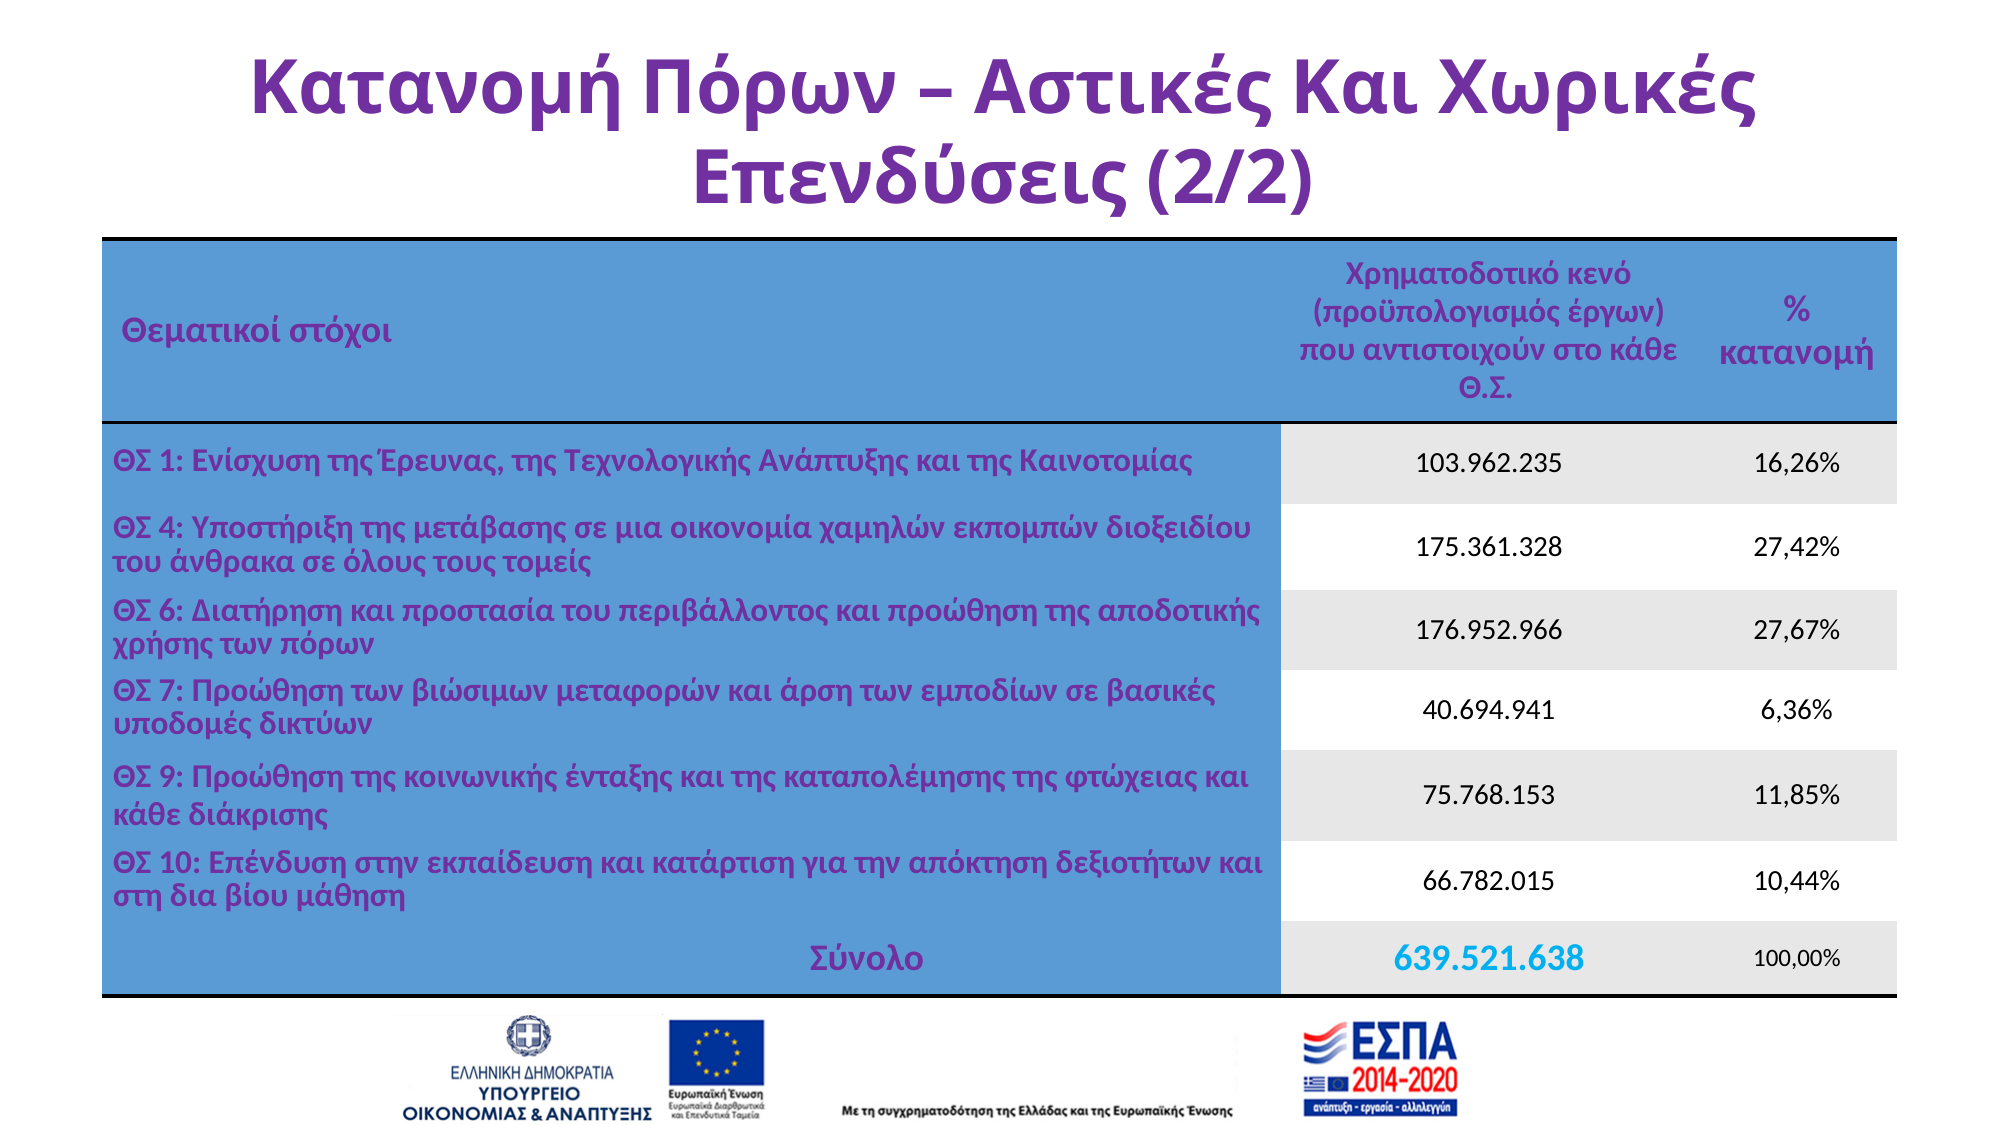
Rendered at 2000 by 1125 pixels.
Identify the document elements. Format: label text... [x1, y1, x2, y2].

table_cell 27,67% [1697, 590, 1897, 670]
table_cell 66.782.015 [1281, 841, 1697, 921]
table_header Χρηματοδοτικό κενό (προϋπολογισμός έργων) που αντιστοιχούν στο κάθε Θ.Σ. [1281, 241, 1697, 421]
picture [393, 1014, 1464, 1125]
table_cell ΘΣ 4: Υποστήριξη της μετάβασης σε μια οικονομία χαμηλών εκπομπών διοξειδίου του άνθρακα σε όλους τους τομείς [102, 504, 1281, 590]
table_header Θεματικοί στόχοι [102, 241, 1281, 421]
table_cell 100,00% [1697, 921, 1897, 994]
table_cell ΘΣ 1: Ενίσχυση της Έρευνας, της Τεχνολογικής Ανάπτυξης και της Καινοτομίας [102, 424, 1281, 504]
table_cell ΘΣ 6: Διατήρηση και προστασία του περιβάλλοντος και προώθηση της αποδοτικής χρήσης των πόρων [102, 590, 1281, 670]
table_cell 75.768.153 [1281, 750, 1697, 841]
table_cell ΘΣ 9: Προώθηση της κοινωνικής ένταξης και της καταπολέμησης της φτώχειας και κάθε διάκρισης [102, 750, 1281, 841]
table_cell 11,85% [1697, 750, 1897, 841]
table_cell 27,42% [1697, 504, 1897, 590]
table_cell 639.521.638 [1281, 921, 1697, 994]
table_cell 103.962.235 [1281, 424, 1697, 504]
table_cell ΘΣ 10: Επένδυση στην εκπαίδευση και κατάρτιση για την απόκτηση δεξιοτήτων και στη δια βίου μάθηση [102, 841, 1281, 921]
table_cell 16,26% [1697, 424, 1897, 504]
table_cell 40.694.941 [1281, 670, 1697, 750]
text_box Κατανομή Πόρων – Αστικές Και Χωρικές Επενδύσεις (2/2) [66, 30, 1939, 226]
table_cell 175.361.328 [1281, 504, 1697, 590]
table_cell 176.952.966 [1281, 590, 1697, 670]
table_header % κατανομή [1697, 241, 1897, 421]
table_cell Σύνολο [102, 921, 1281, 994]
table_cell ΘΣ 7: Προώθηση των βιώσιμων μεταφορών και άρση των εμποδίων σε βασικές υποδομές δικτύων [102, 670, 1281, 750]
table_cell 6,36% [1697, 670, 1897, 750]
table_cell 10,44% [1697, 841, 1897, 921]
